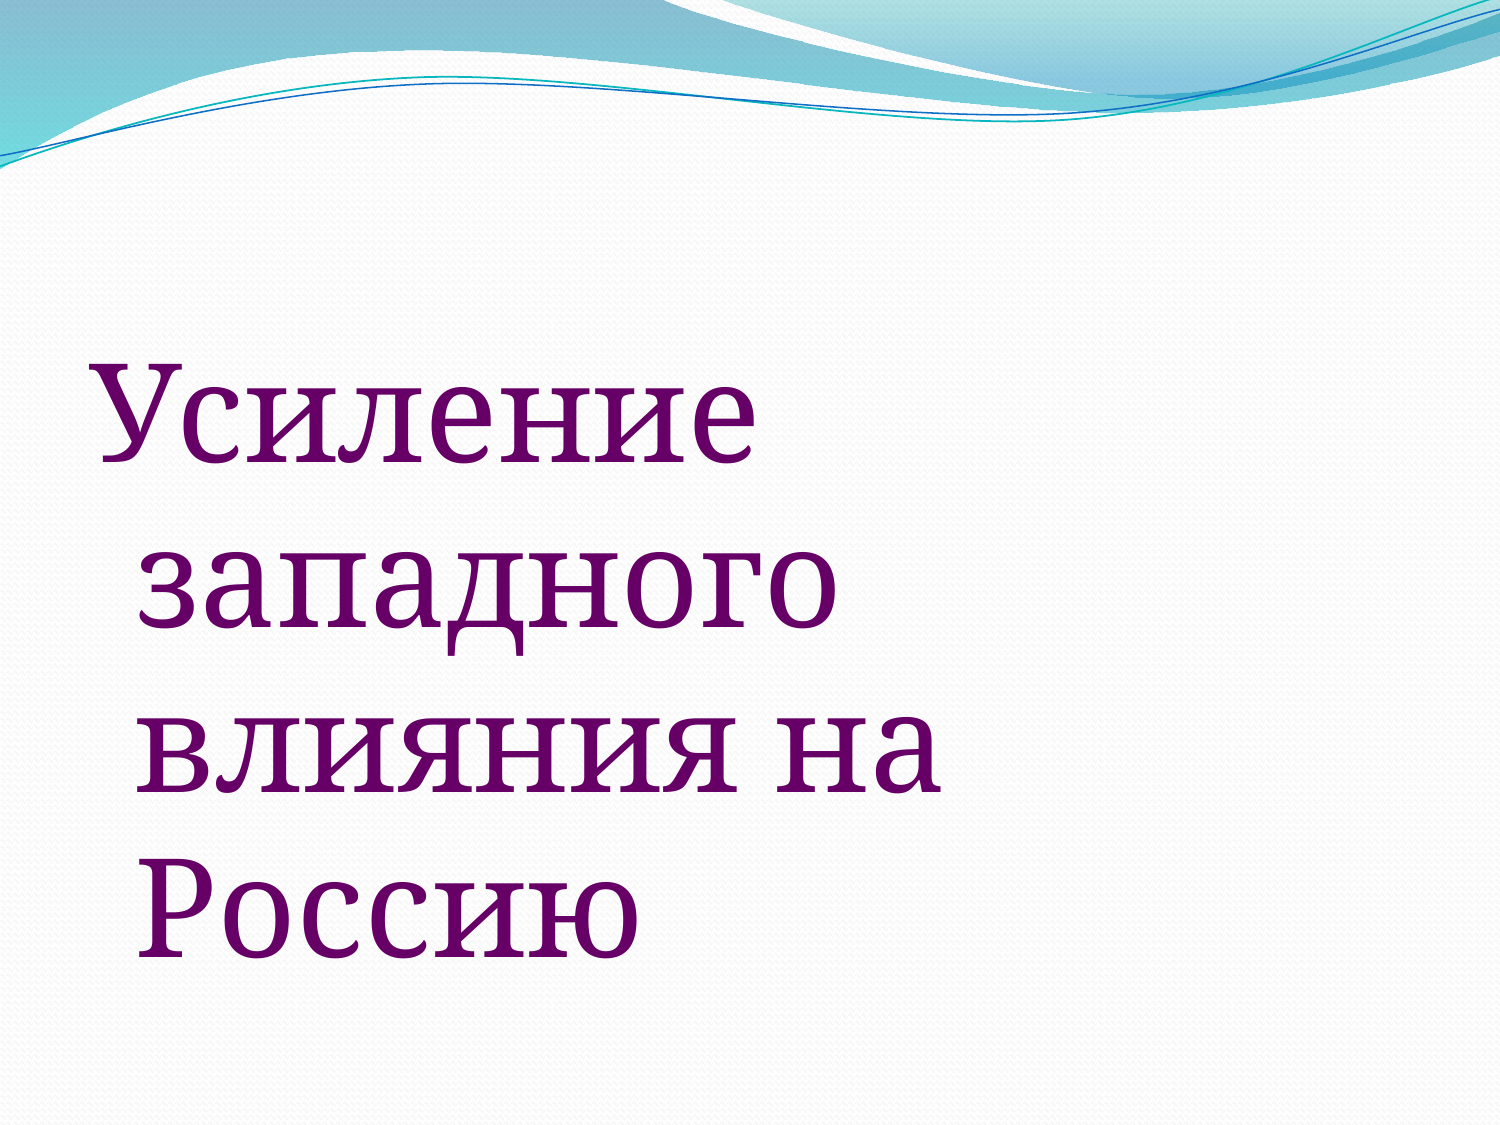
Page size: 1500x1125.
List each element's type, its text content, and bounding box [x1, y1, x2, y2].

list Усиление западного влияния на Россию [75, 317, 1425, 1038]
